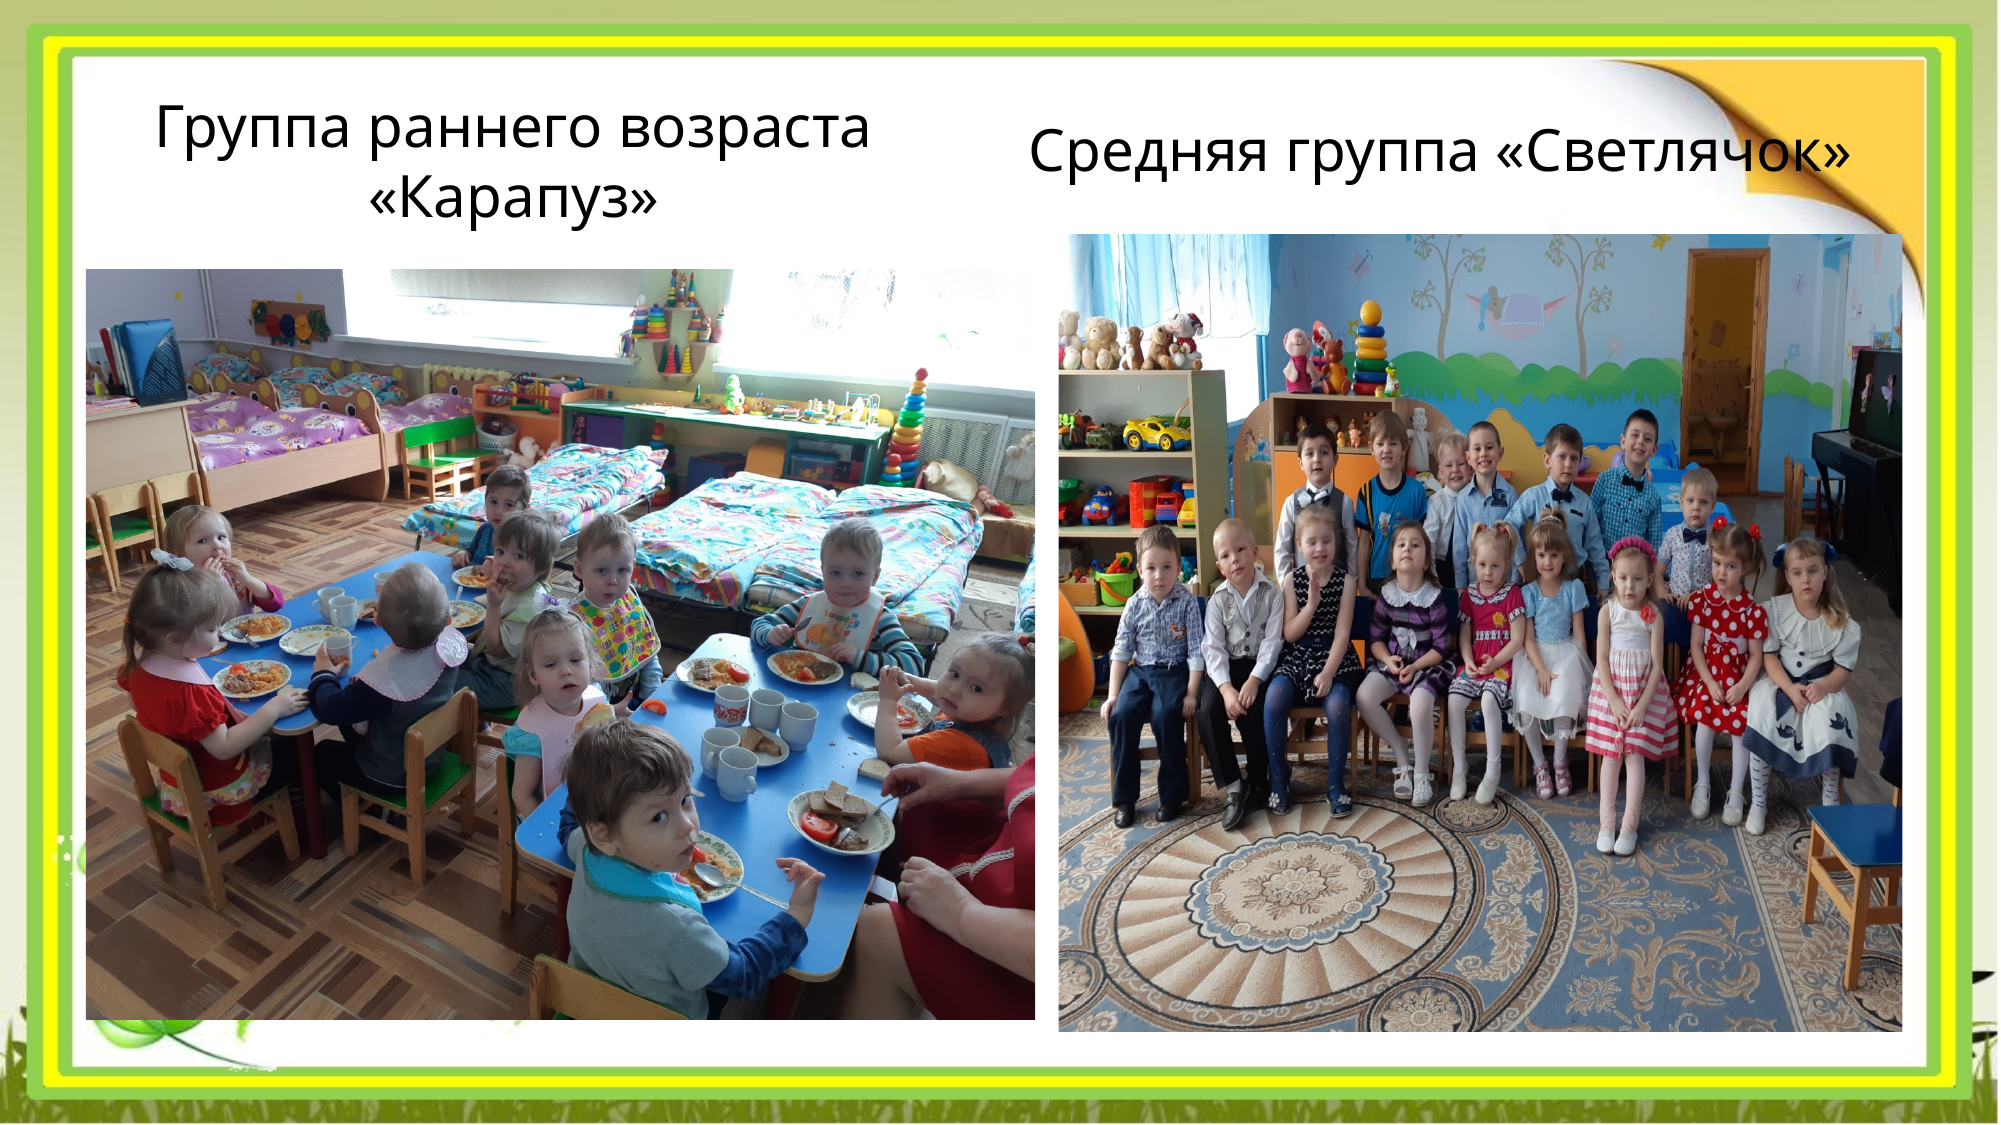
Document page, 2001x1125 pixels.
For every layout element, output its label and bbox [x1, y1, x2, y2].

picture [0, 0, 2000, 1125]
list [1058, 234, 1903, 1032]
